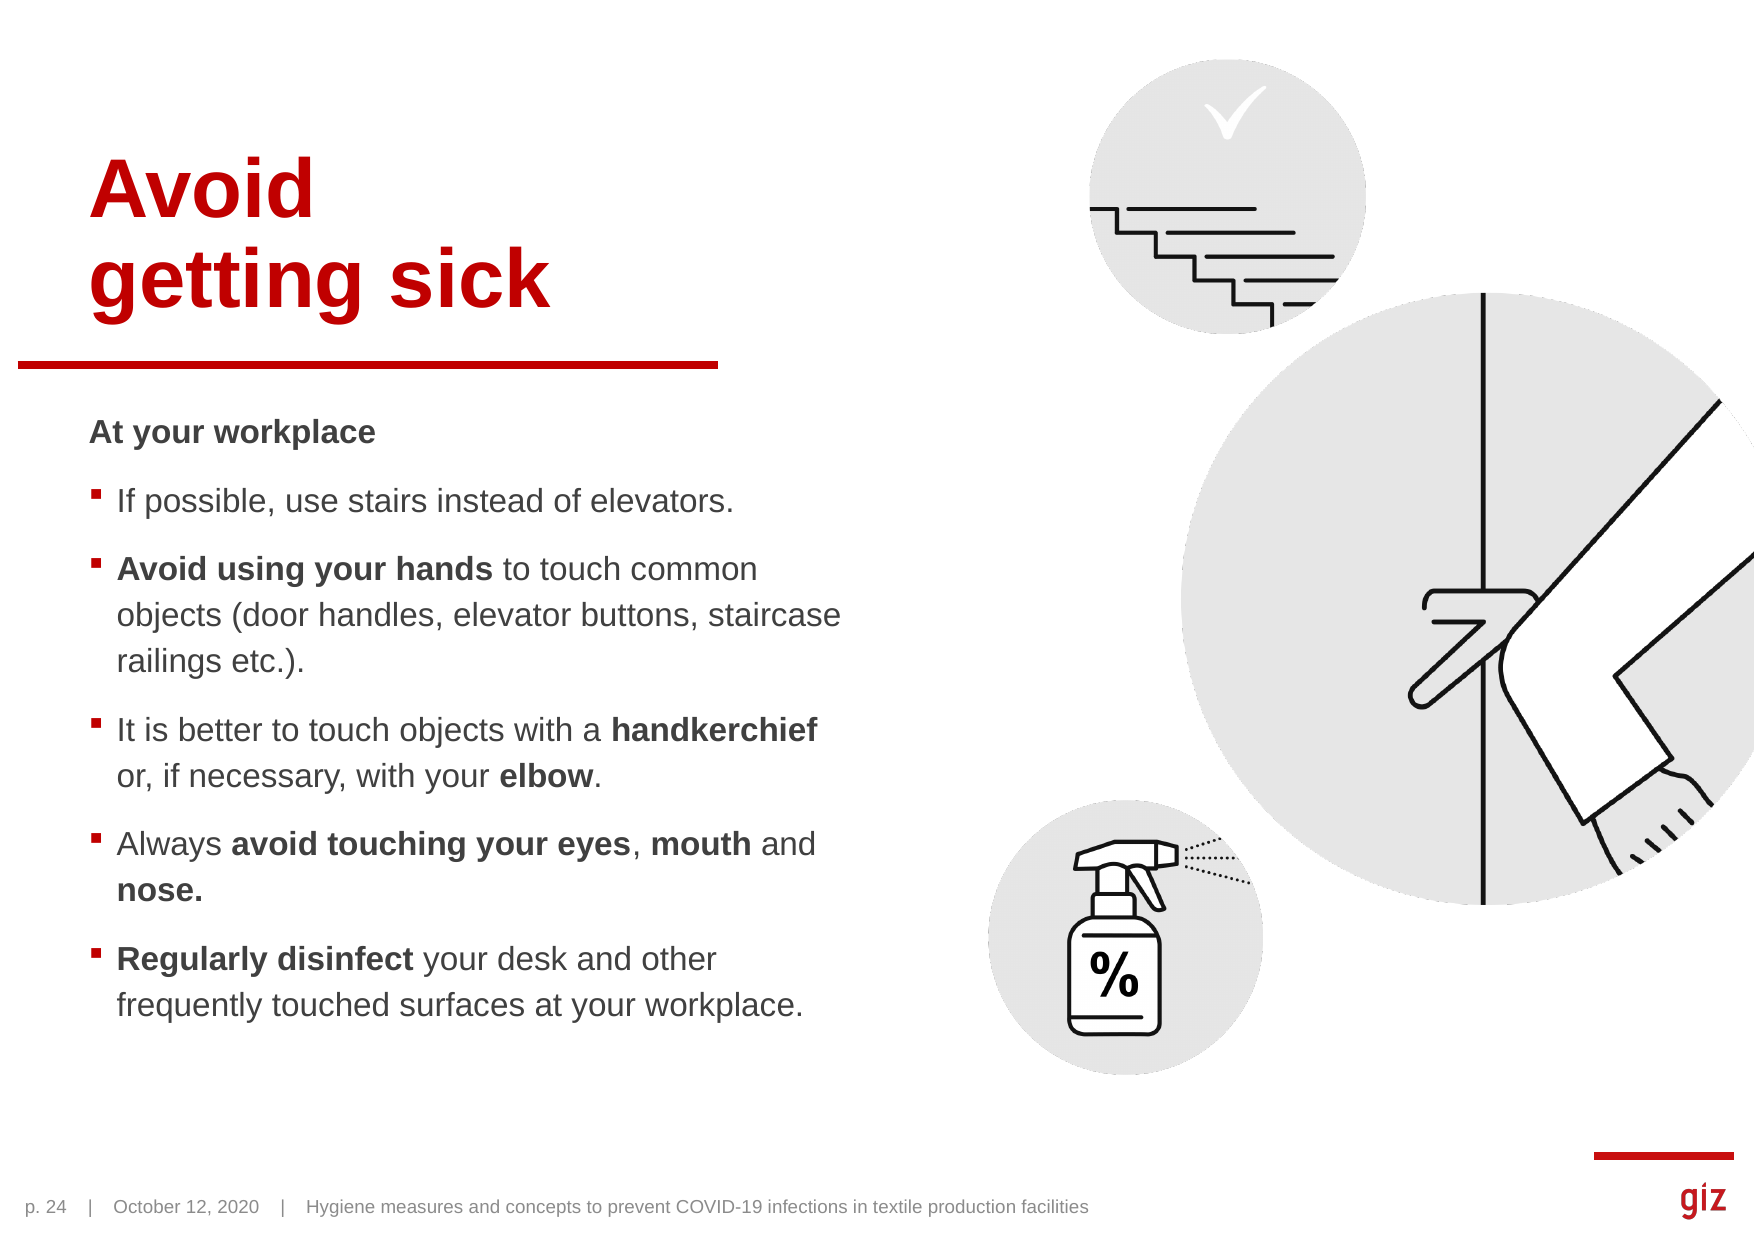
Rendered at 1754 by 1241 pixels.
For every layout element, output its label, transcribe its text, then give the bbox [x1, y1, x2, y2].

picture [1680, 1181, 1731, 1221]
text_box p. 24 | October 12, 2020 | Hygiene measures and concepts to prevent COVID-19 infections in textile production facilities [9, 1200, 1754, 1234]
picture [987, 57, 1754, 1076]
text_box At your workplace If possible, use stairs instead of elevators. Avoid using your hands to touch common objects (door handles, elevator buttons, staircase railings etc.). It is better to touch objects with a handkerchief or, if necessary, with your elbow. Always avoid touching your eyes, mouth and nose. Regularly disinfect your desk and other frequently touched surfaces at your workplace. [73, 396, 877, 1138]
text_box Avoid getting sick [73, 54, 877, 334]
